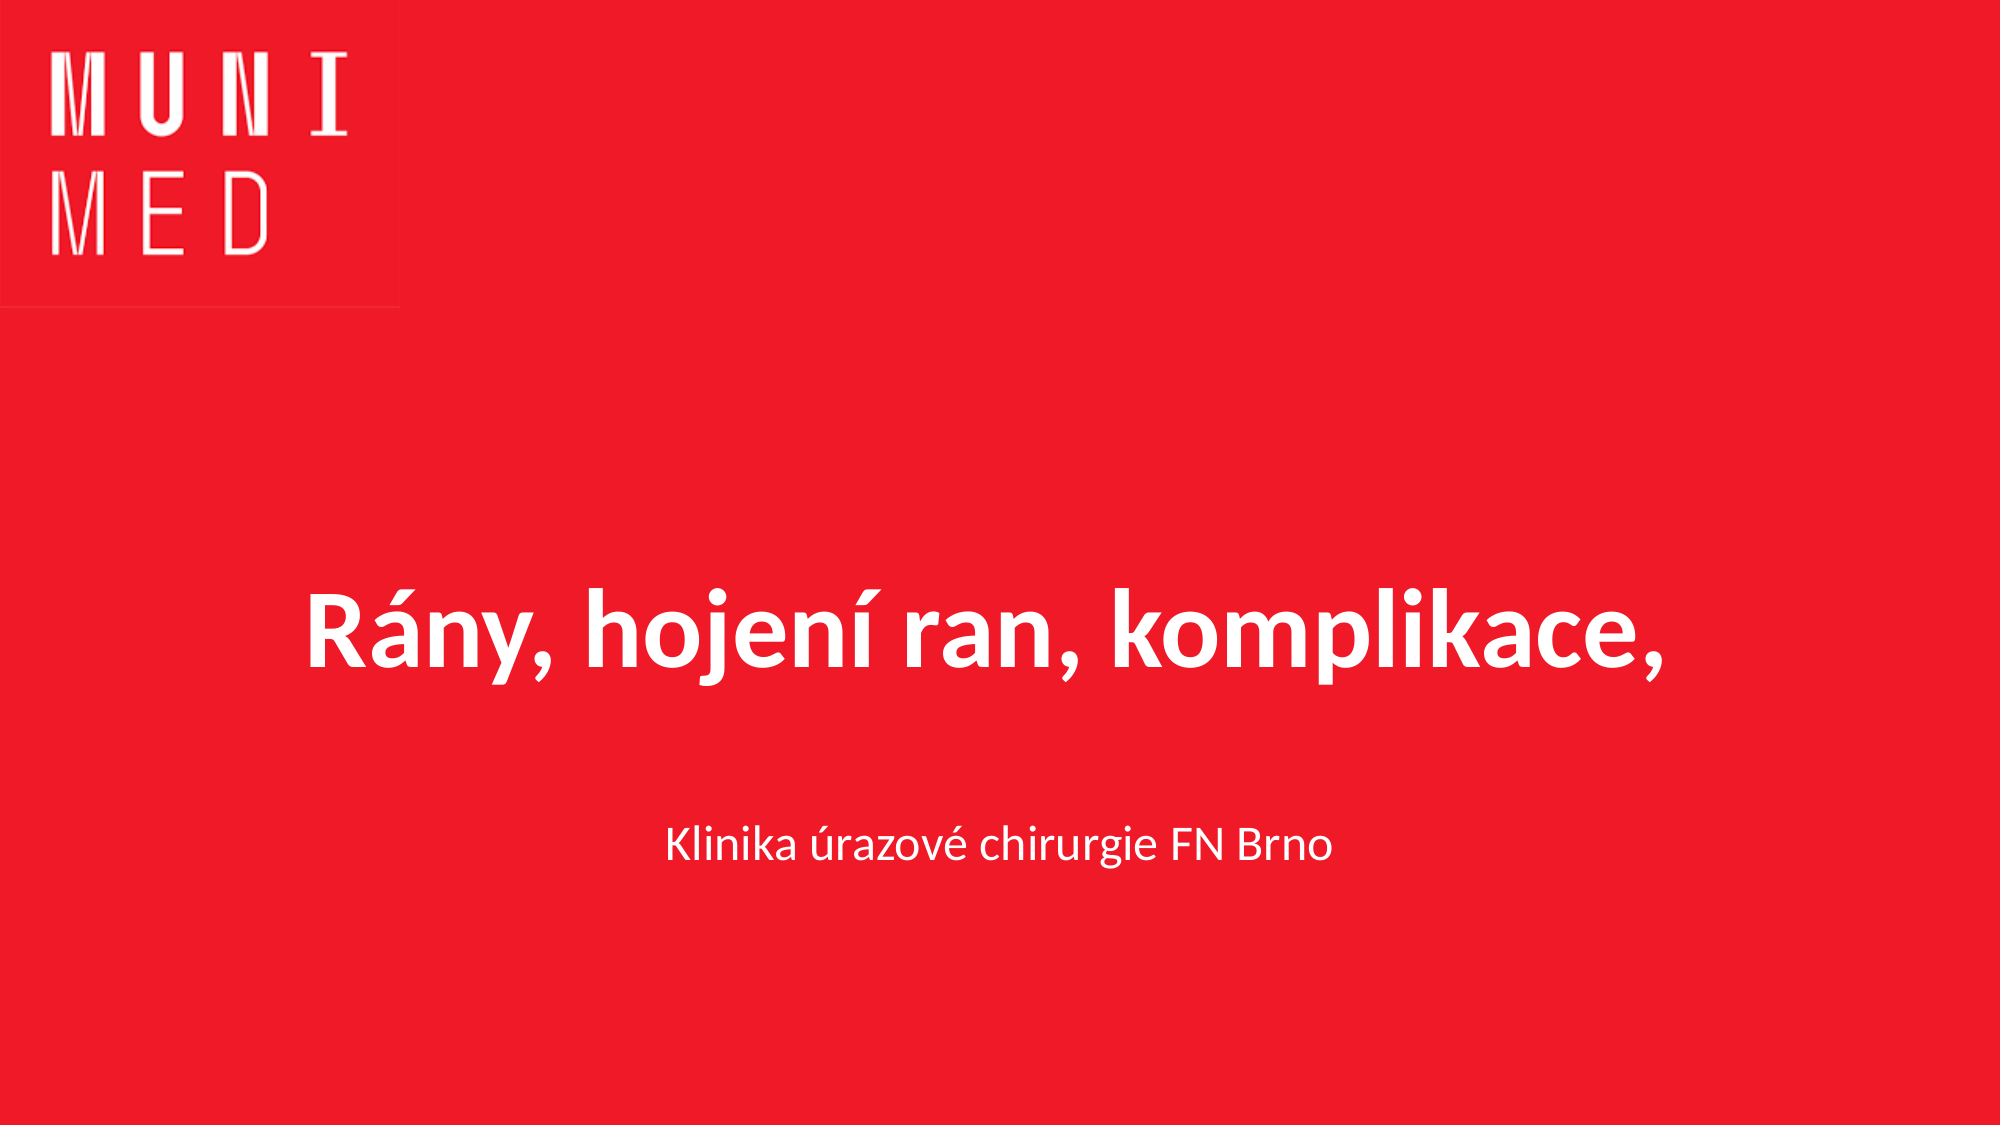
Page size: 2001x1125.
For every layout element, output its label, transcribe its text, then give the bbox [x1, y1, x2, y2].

subtitle Klinika úrazové chirurgie FN Brno [249, 809, 1750, 964]
title Rány, hojení ran, komplikace, [249, 307, 1750, 700]
picture [0, 0, 400, 308]
